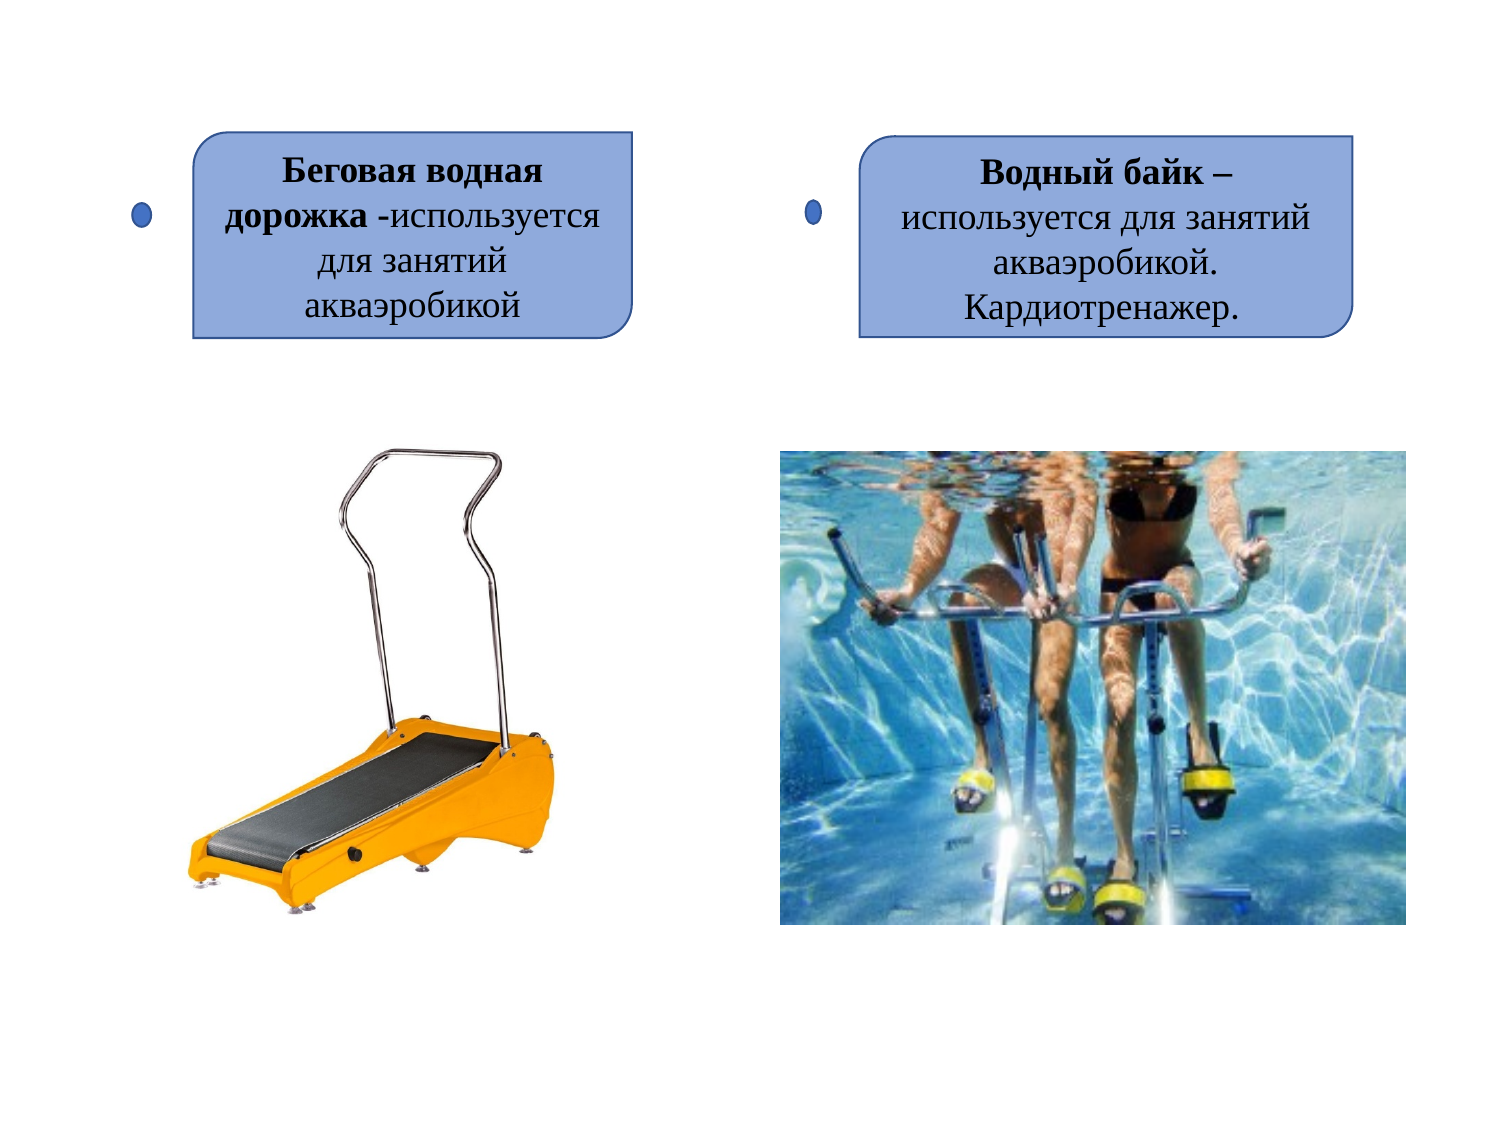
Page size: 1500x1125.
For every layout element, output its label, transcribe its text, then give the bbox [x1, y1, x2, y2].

picture [159, 444, 586, 918]
text_box [804, 199, 822, 226]
picture [780, 451, 1406, 925]
text_box [131, 202, 153, 228]
text_box Беговая водная дорожка -используется для занятий акваэробикой [192, 131, 633, 340]
text_box Водный байк – используется для занятий акваэробикой. Кардиотренажер. [858, 135, 1354, 339]
